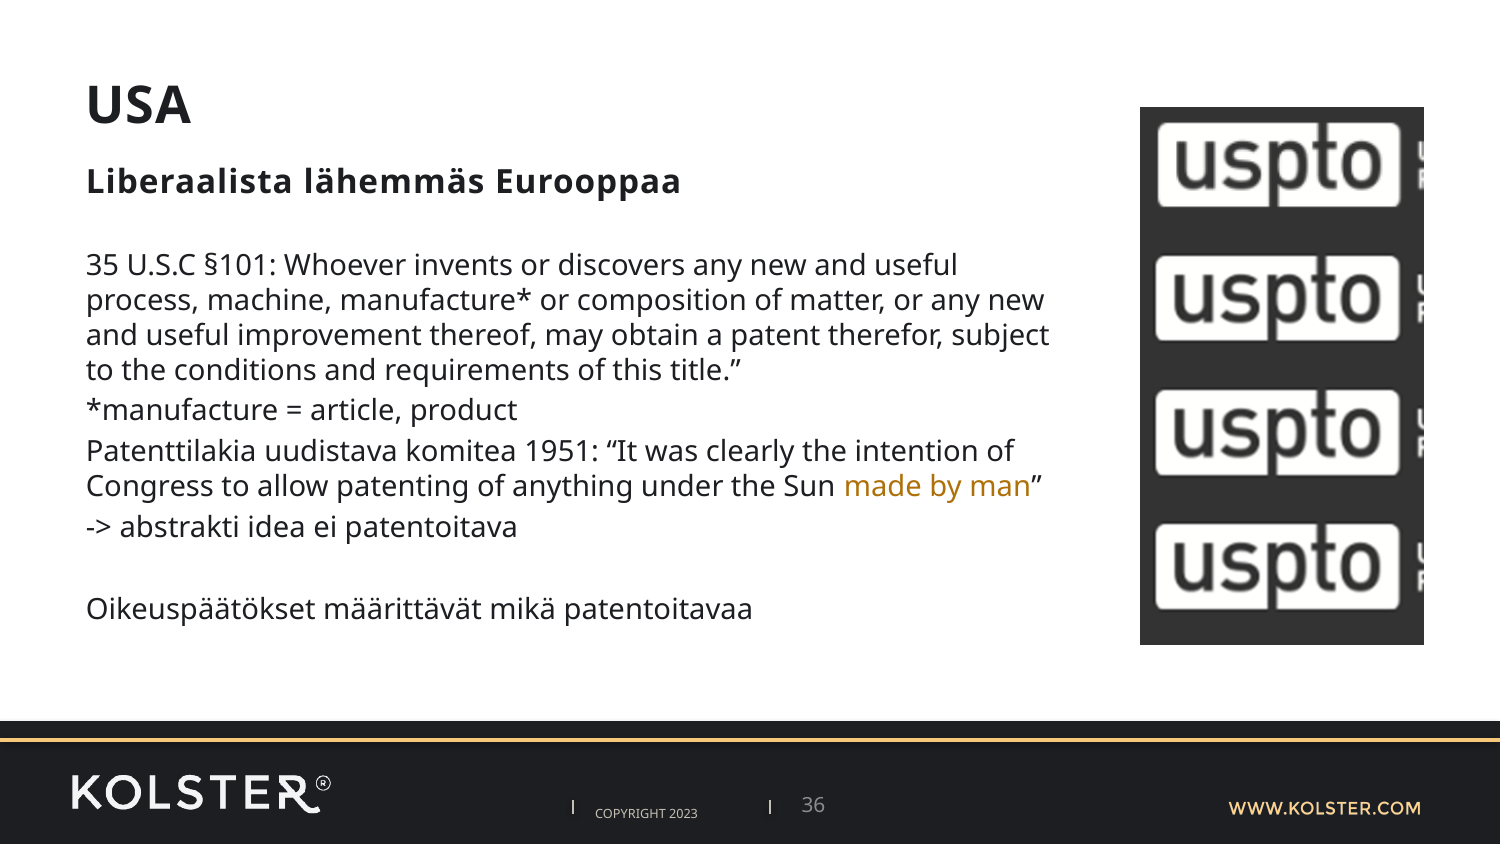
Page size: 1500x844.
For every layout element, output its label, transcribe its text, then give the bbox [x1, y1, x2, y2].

picture [1228, 799, 1422, 819]
slide_number [786, 793, 890, 827]
title USA [71, 64, 1084, 139]
picture [68, 771, 334, 816]
list Liberaalista lähemmäs Eurooppaa [71, 153, 1084, 200]
picture [1139, 0, 1500, 721]
list 35 U.S.C §101: Whoever invents or discovers any new and useful process, machine, manufacture* or composition of matter, or any new and useful improvement thereof, may obtain a patent therefor, subject to the conditions and requirements of this title.” *manufacture = article, product Patenttilakia uudistava komitea 1951: “It was clearly the intention of Congress to allow patenting of anything under the Sun made by man” -> abstrakti idea ei patentoitava Oikeuspäätökset määrittävät mikä patentoitavaa [71, 238, 1084, 680]
